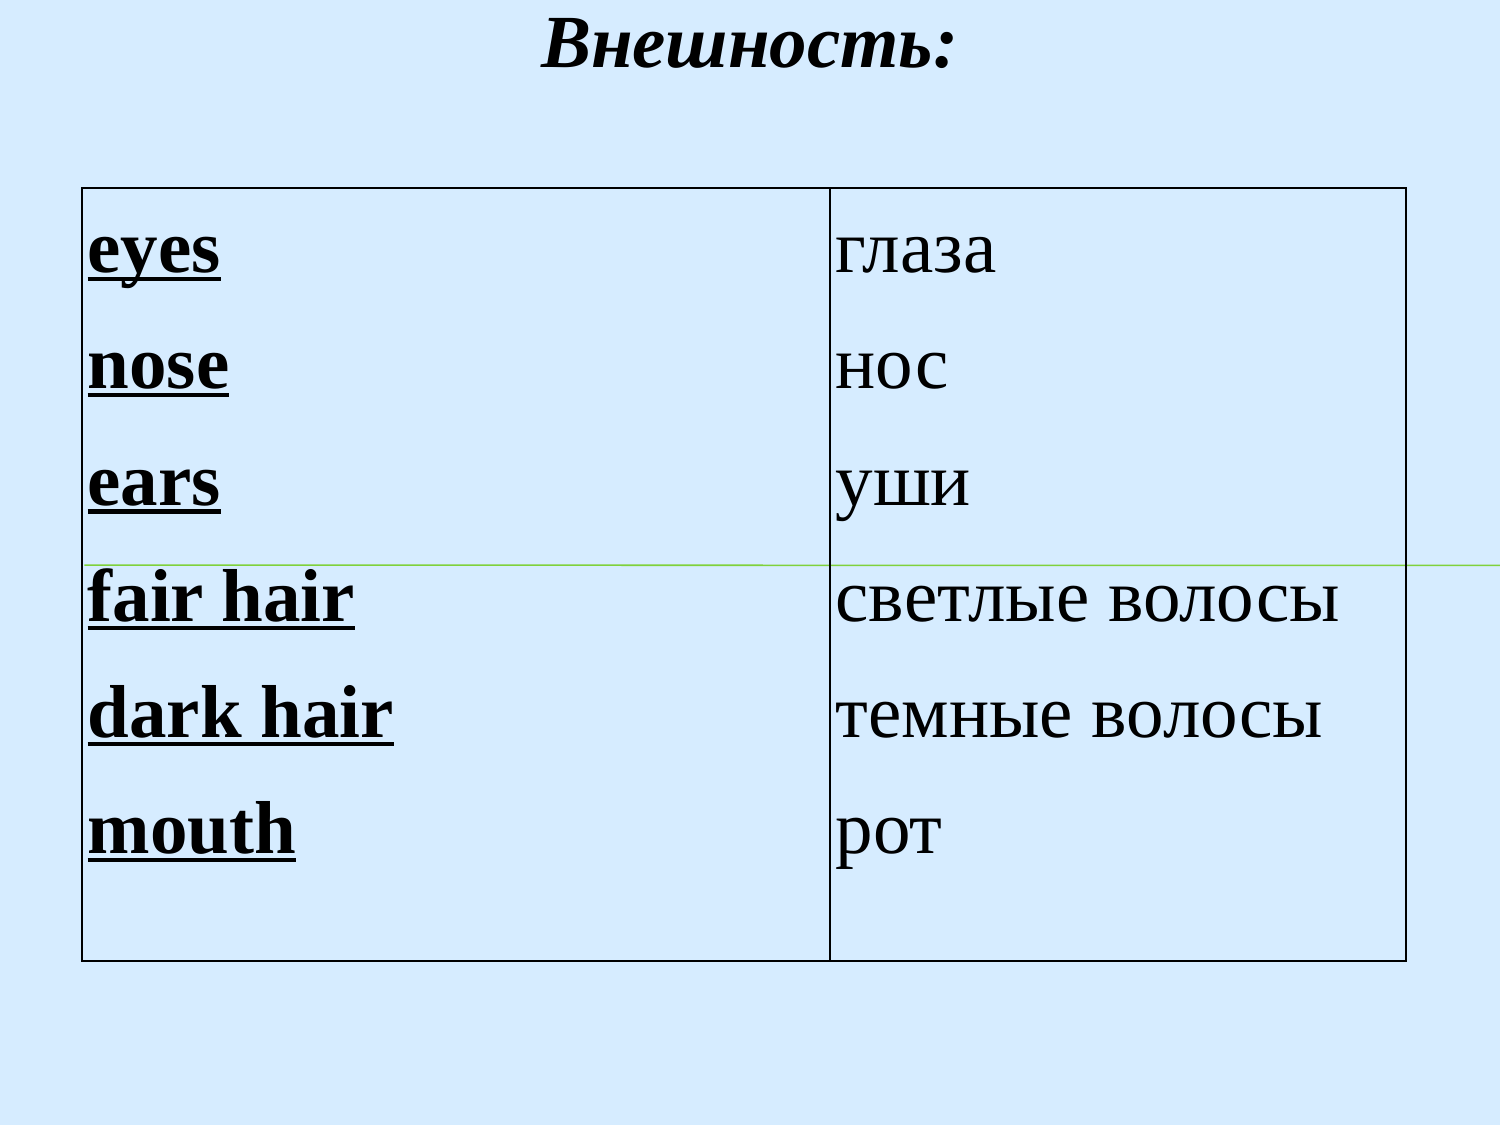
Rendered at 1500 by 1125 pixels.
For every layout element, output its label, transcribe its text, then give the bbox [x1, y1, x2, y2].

text_box Внешность: [526, 0, 974, 90]
table_header глаза нос уши светлые волосы темные волосы рот [831, 189, 1405, 960]
table_header eyes nose ears fair hair dark hair mouth [83, 189, 829, 960]
